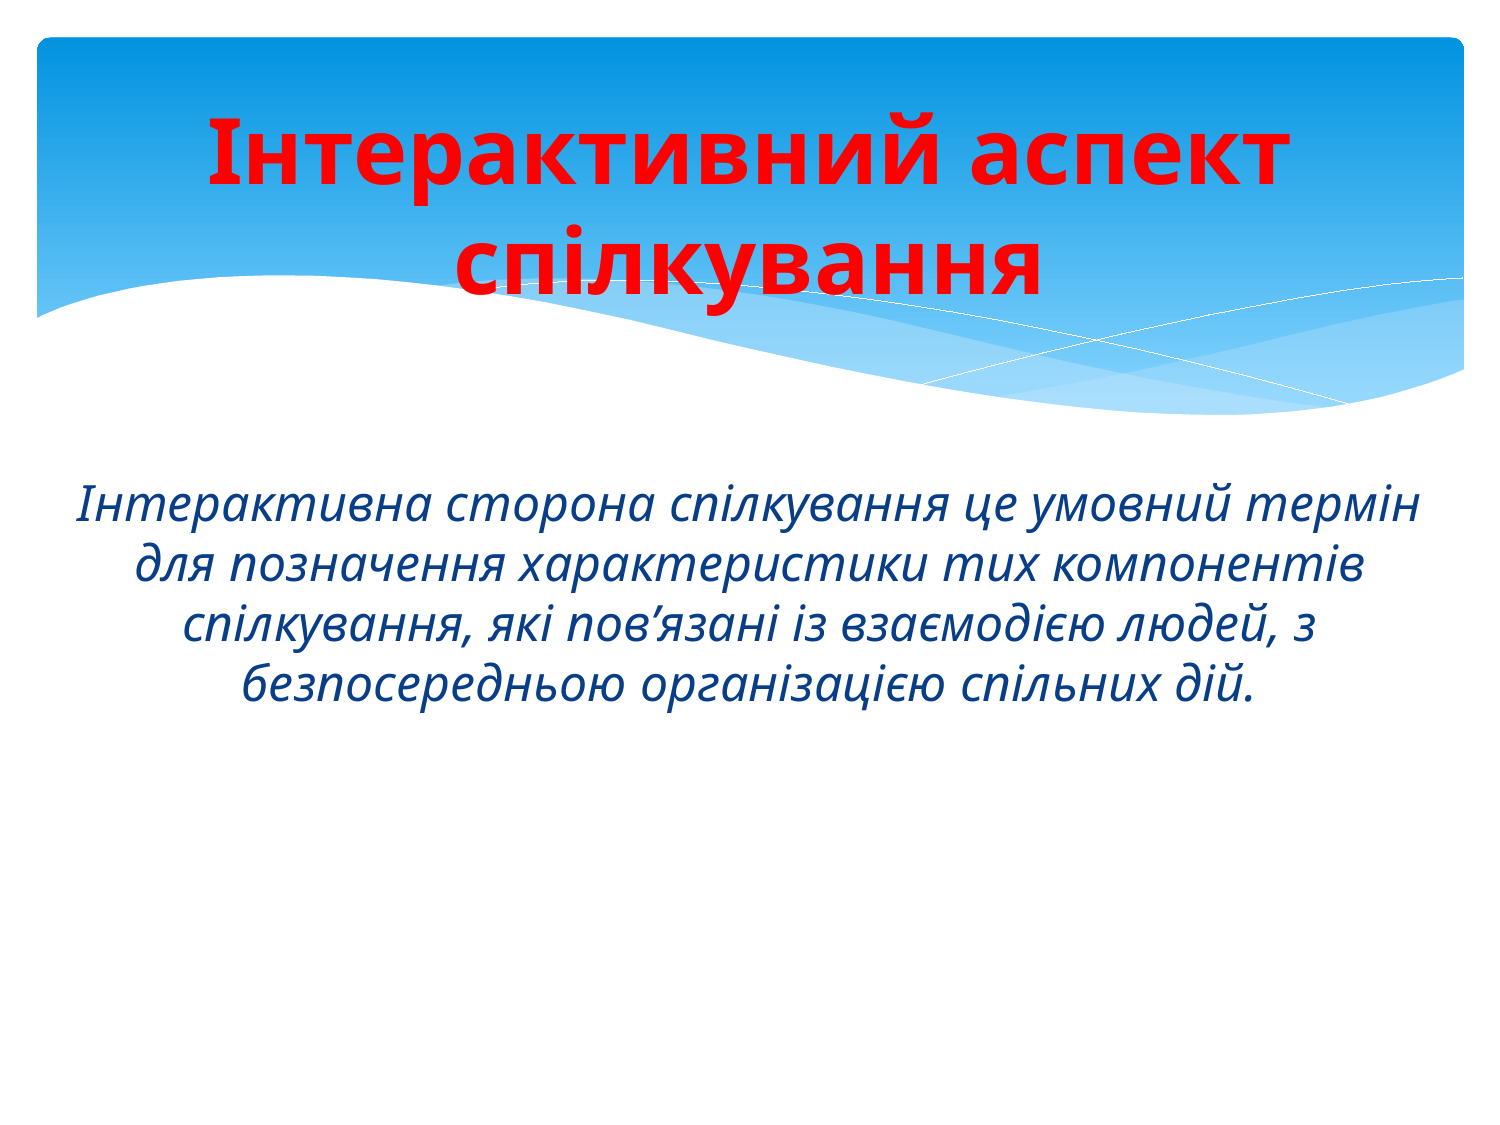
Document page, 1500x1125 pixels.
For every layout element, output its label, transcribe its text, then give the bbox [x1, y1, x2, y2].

list Інтерактивна сторона спілкування це умовний термін для позначення характеристики тих компонентів спілкування, які пов’язані із взаємодією людей, з безпосередньою організацією спільних дій. [53, 184, 1447, 1071]
title Інтерактивний аспект спілкування [75, 55, 1425, 350]
